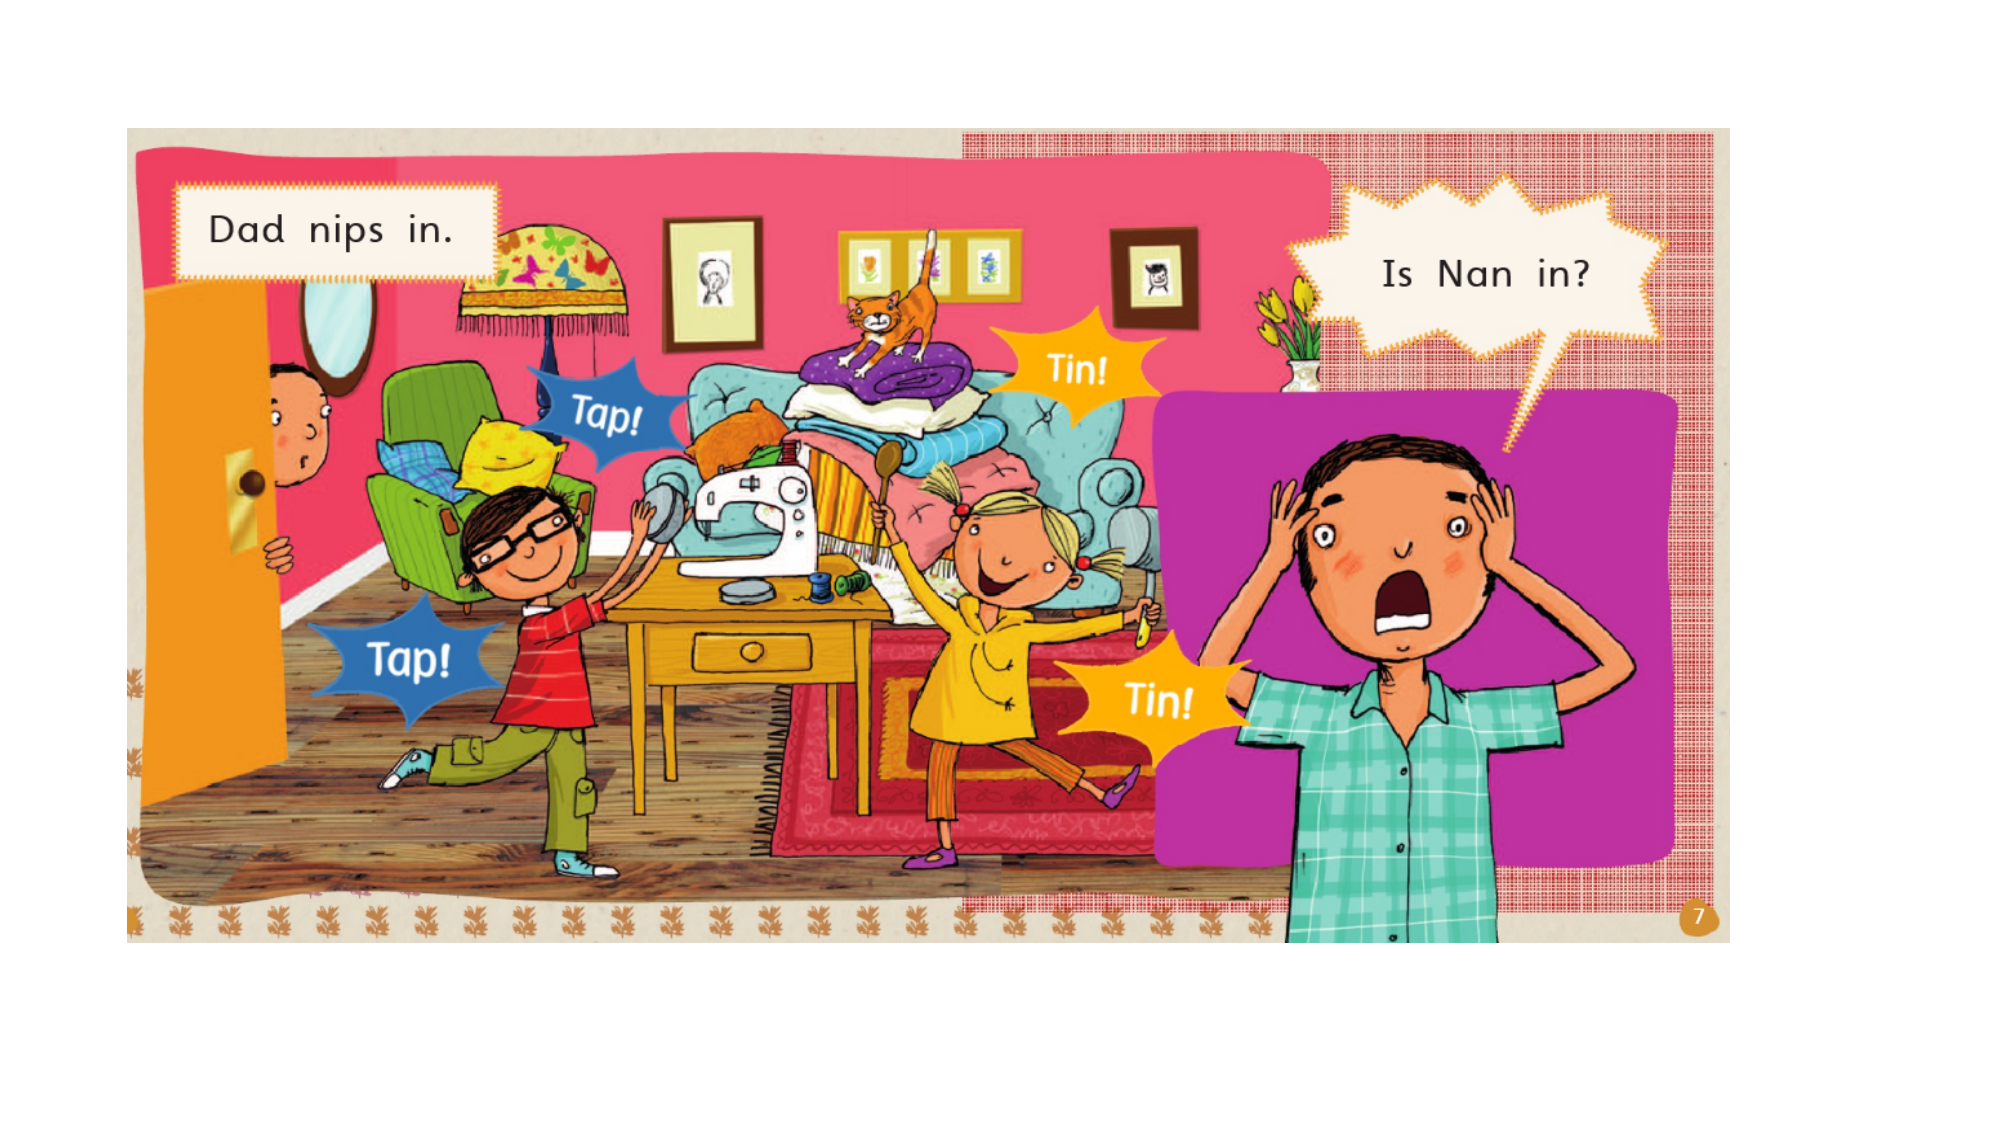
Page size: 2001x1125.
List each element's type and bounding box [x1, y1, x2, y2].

picture [126, 128, 1730, 943]
